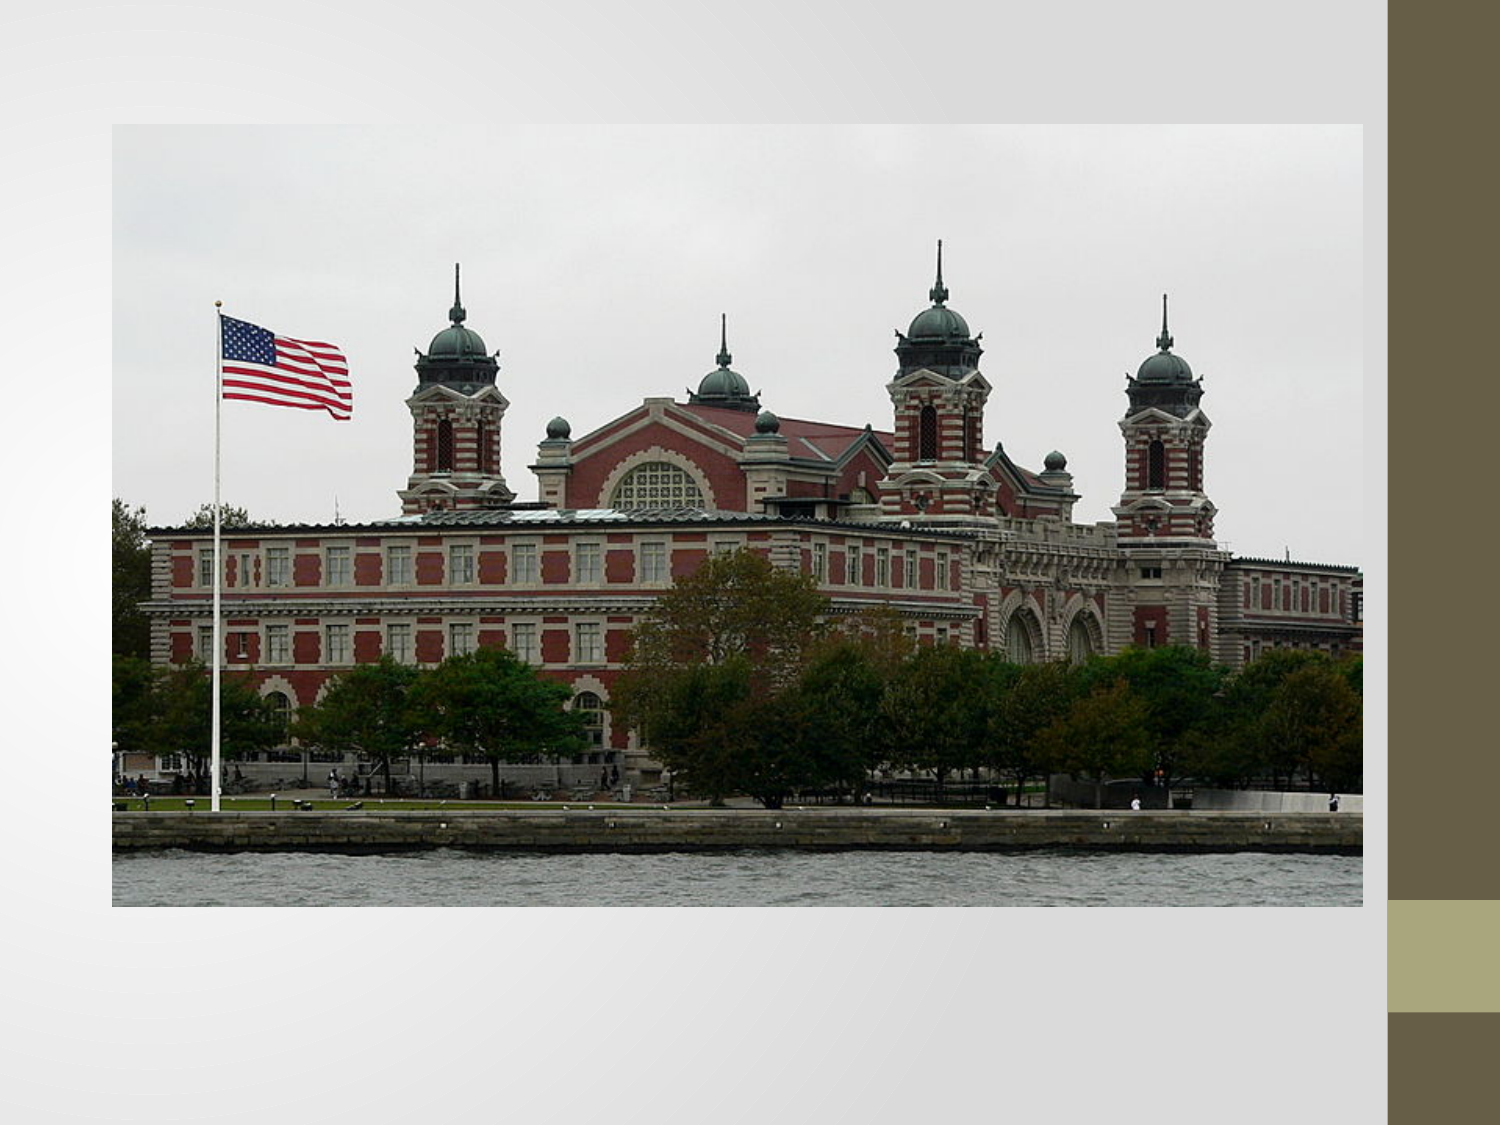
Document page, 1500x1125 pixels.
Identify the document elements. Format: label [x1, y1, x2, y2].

picture [111, 124, 1363, 907]
